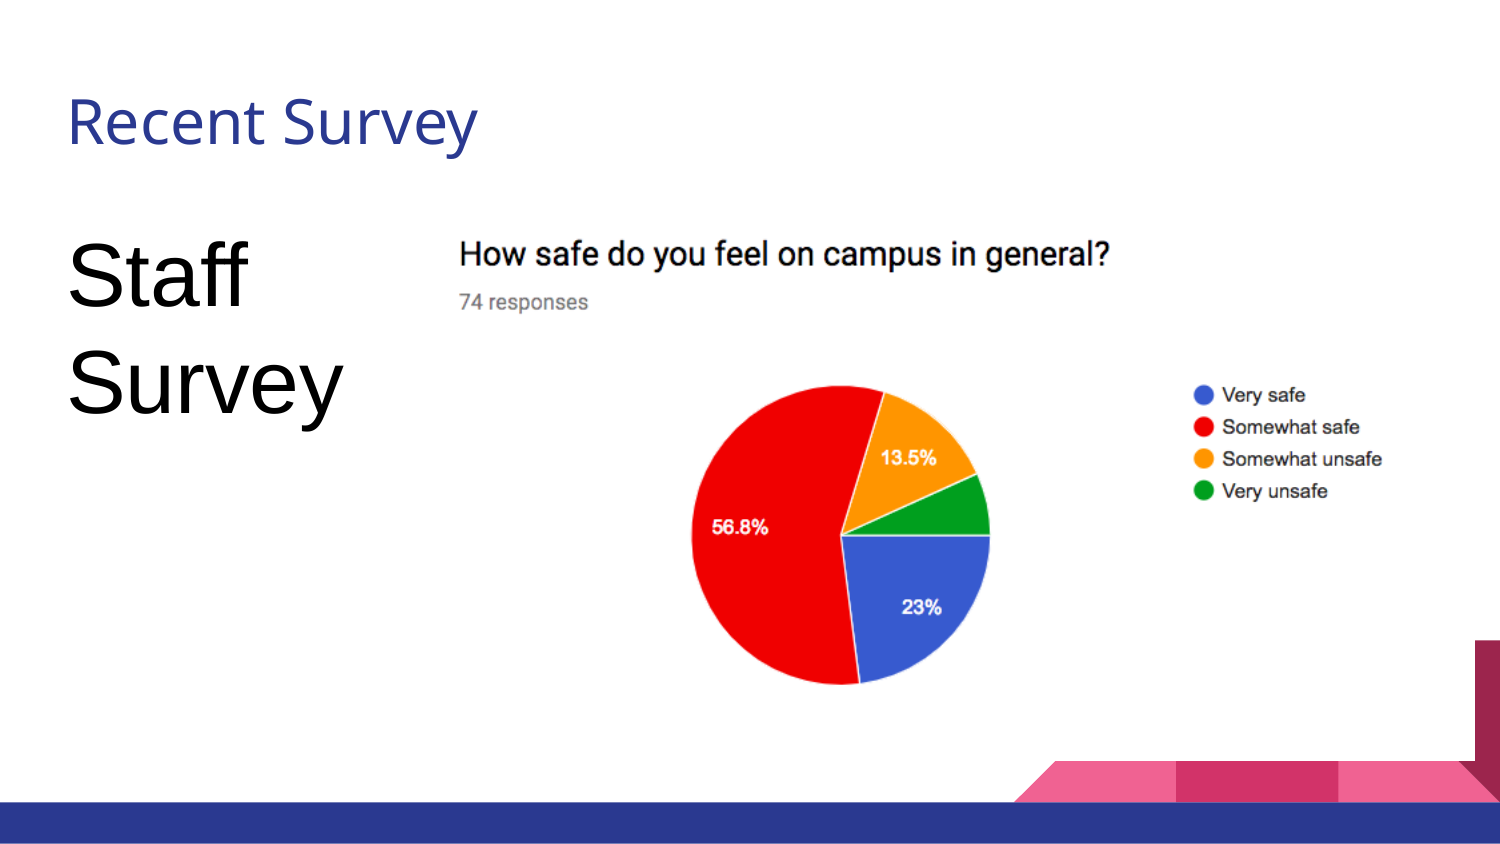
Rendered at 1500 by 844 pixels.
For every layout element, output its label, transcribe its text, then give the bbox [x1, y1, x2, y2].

text_box Staff Survey [51, 201, 406, 572]
title Recent Survey [51, 67, 1449, 167]
picture [430, 191, 1476, 761]
